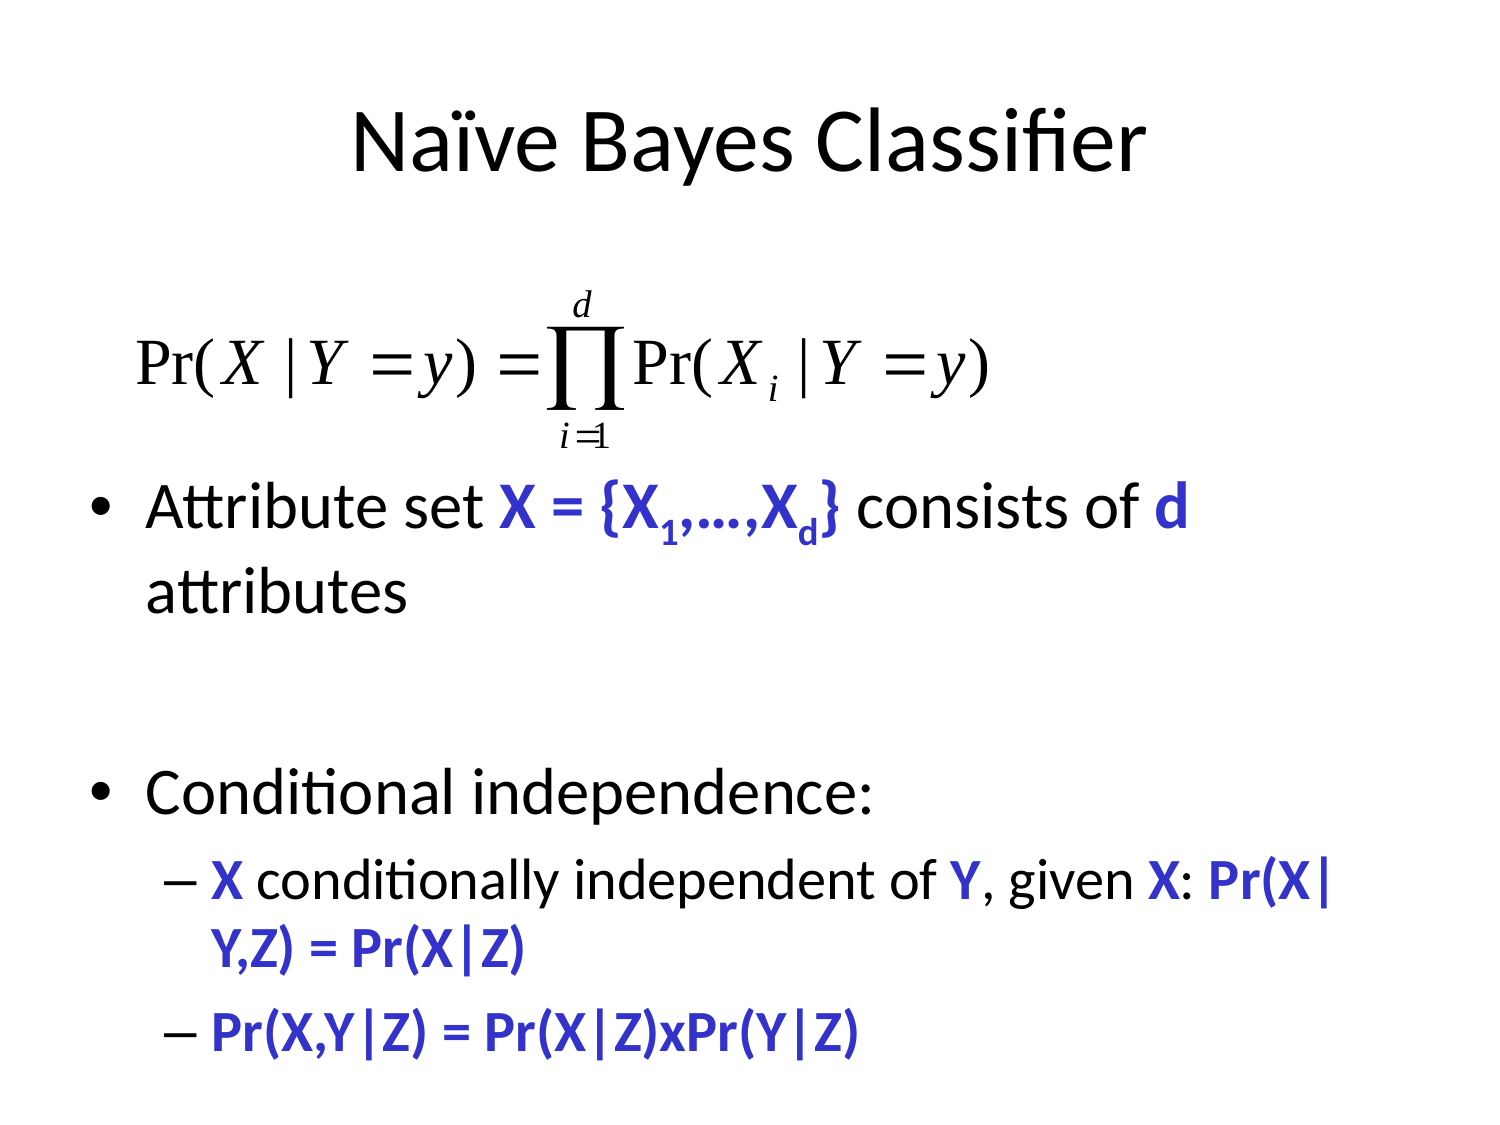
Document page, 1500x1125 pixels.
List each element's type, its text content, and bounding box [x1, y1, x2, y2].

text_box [124, 274, 1001, 463]
title Naïve Bayes Classifier [74, 20, 1425, 257]
list Attribute set X = {X1,…,Xd} consists of d attributes Conditional independence: X conditionally independent of Y, given X: Pr(X|Y,Z) = Pr(X|Z) Pr(X,Y|Z) = Pr(X|Z)xPr(Y|Z) [74, 262, 1425, 1005]
